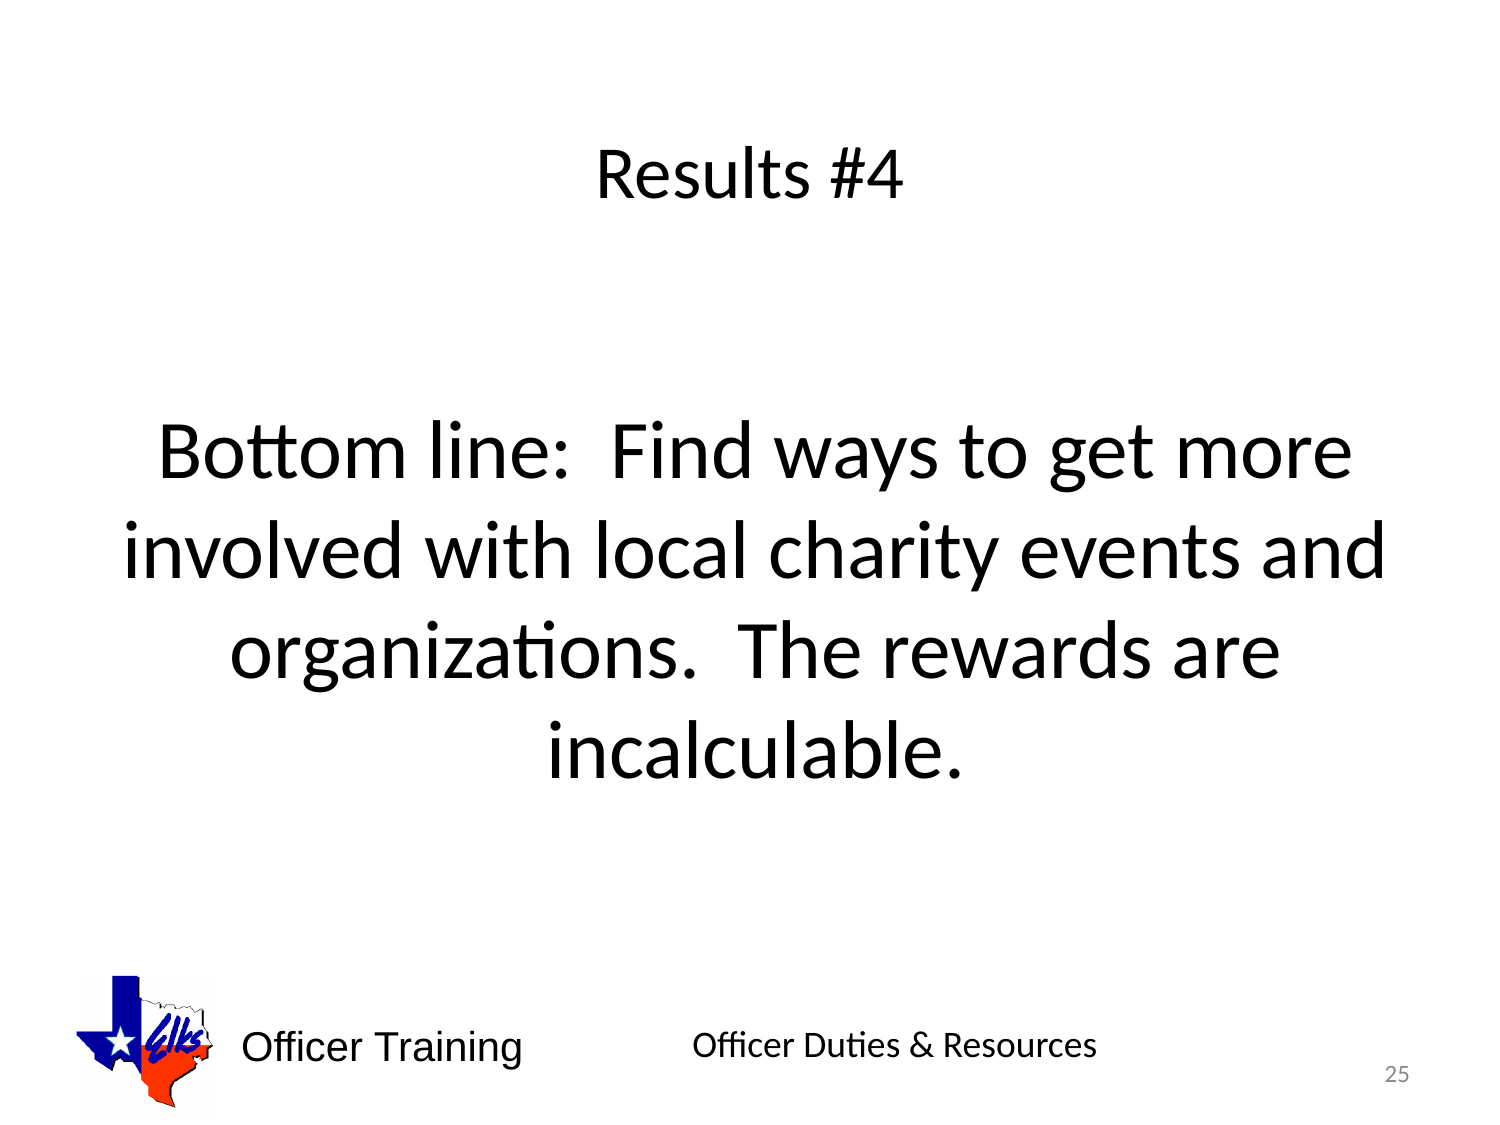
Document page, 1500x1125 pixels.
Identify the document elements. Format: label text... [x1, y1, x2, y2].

slide_number 25 [1074, 1042, 1425, 1103]
text_box Bottom line: Find ways to get more involved with local charity events and organizations. The rewards are incalculable. [74, 387, 1438, 963]
text_box Results #4 [74, 87, 1425, 250]
picture [75, 975, 220, 1118]
